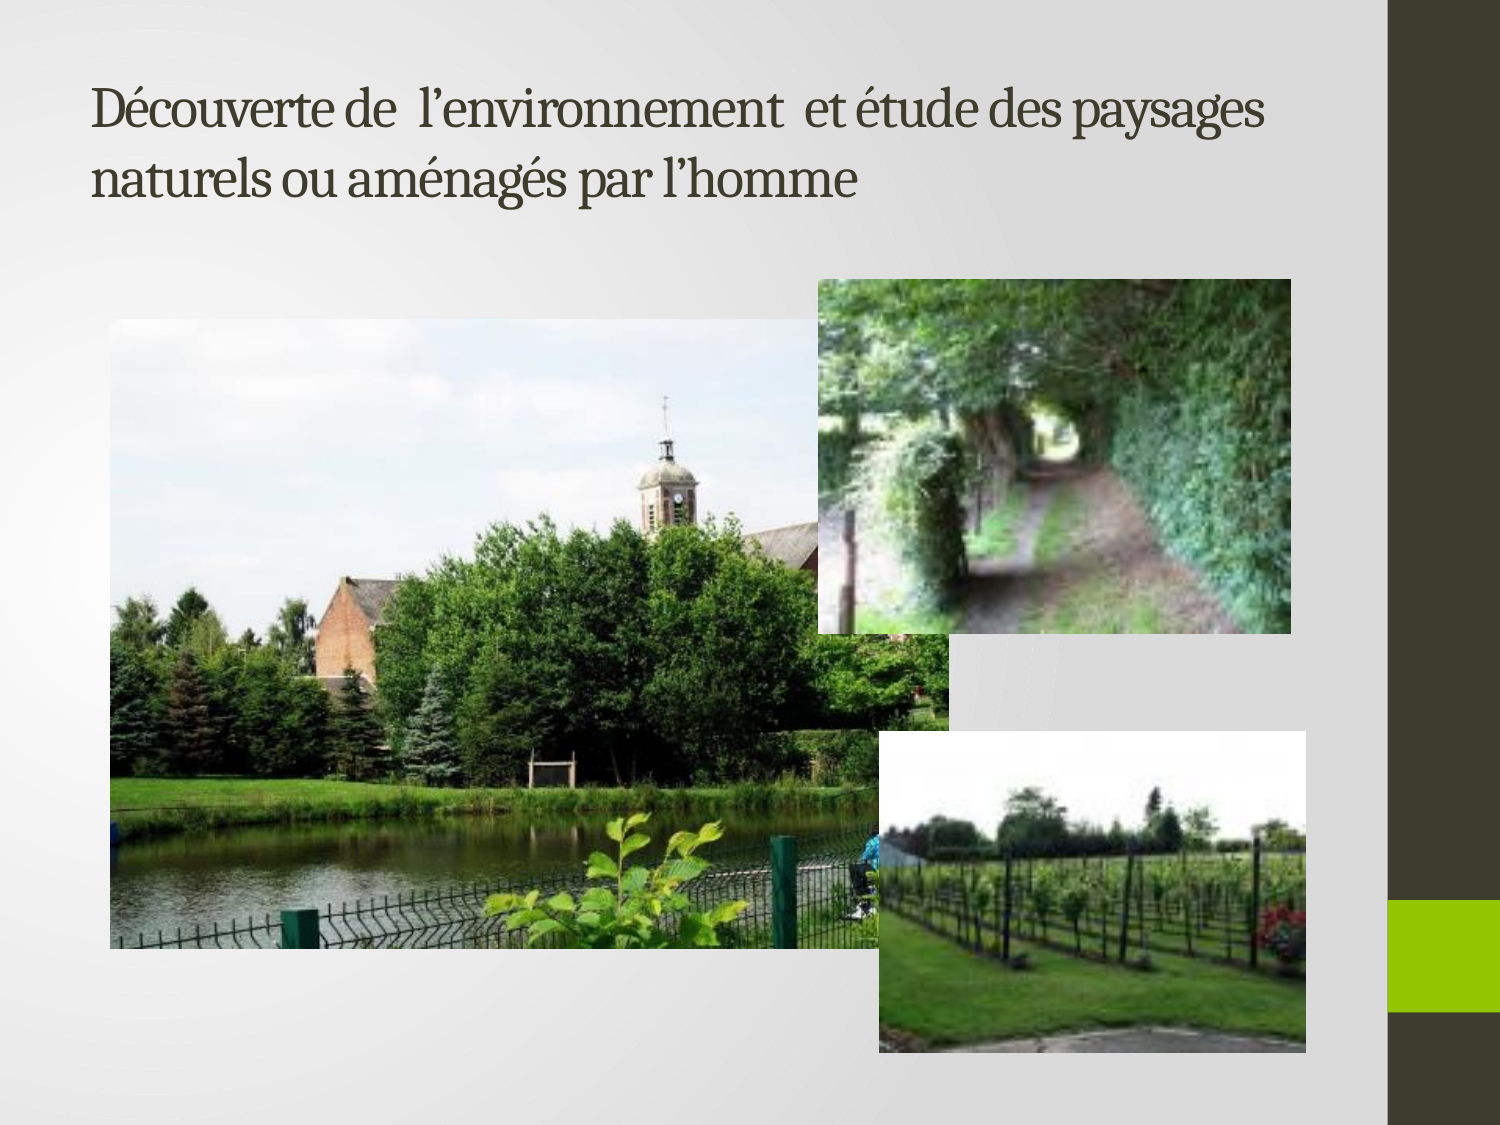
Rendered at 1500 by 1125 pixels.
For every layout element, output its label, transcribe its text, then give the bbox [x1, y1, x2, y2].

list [818, 278, 1291, 635]
picture [109, 319, 1306, 1054]
title Découverte de l’environnement et étude des paysages naturels ou aménagés par l’homme [75, 45, 1325, 233]
